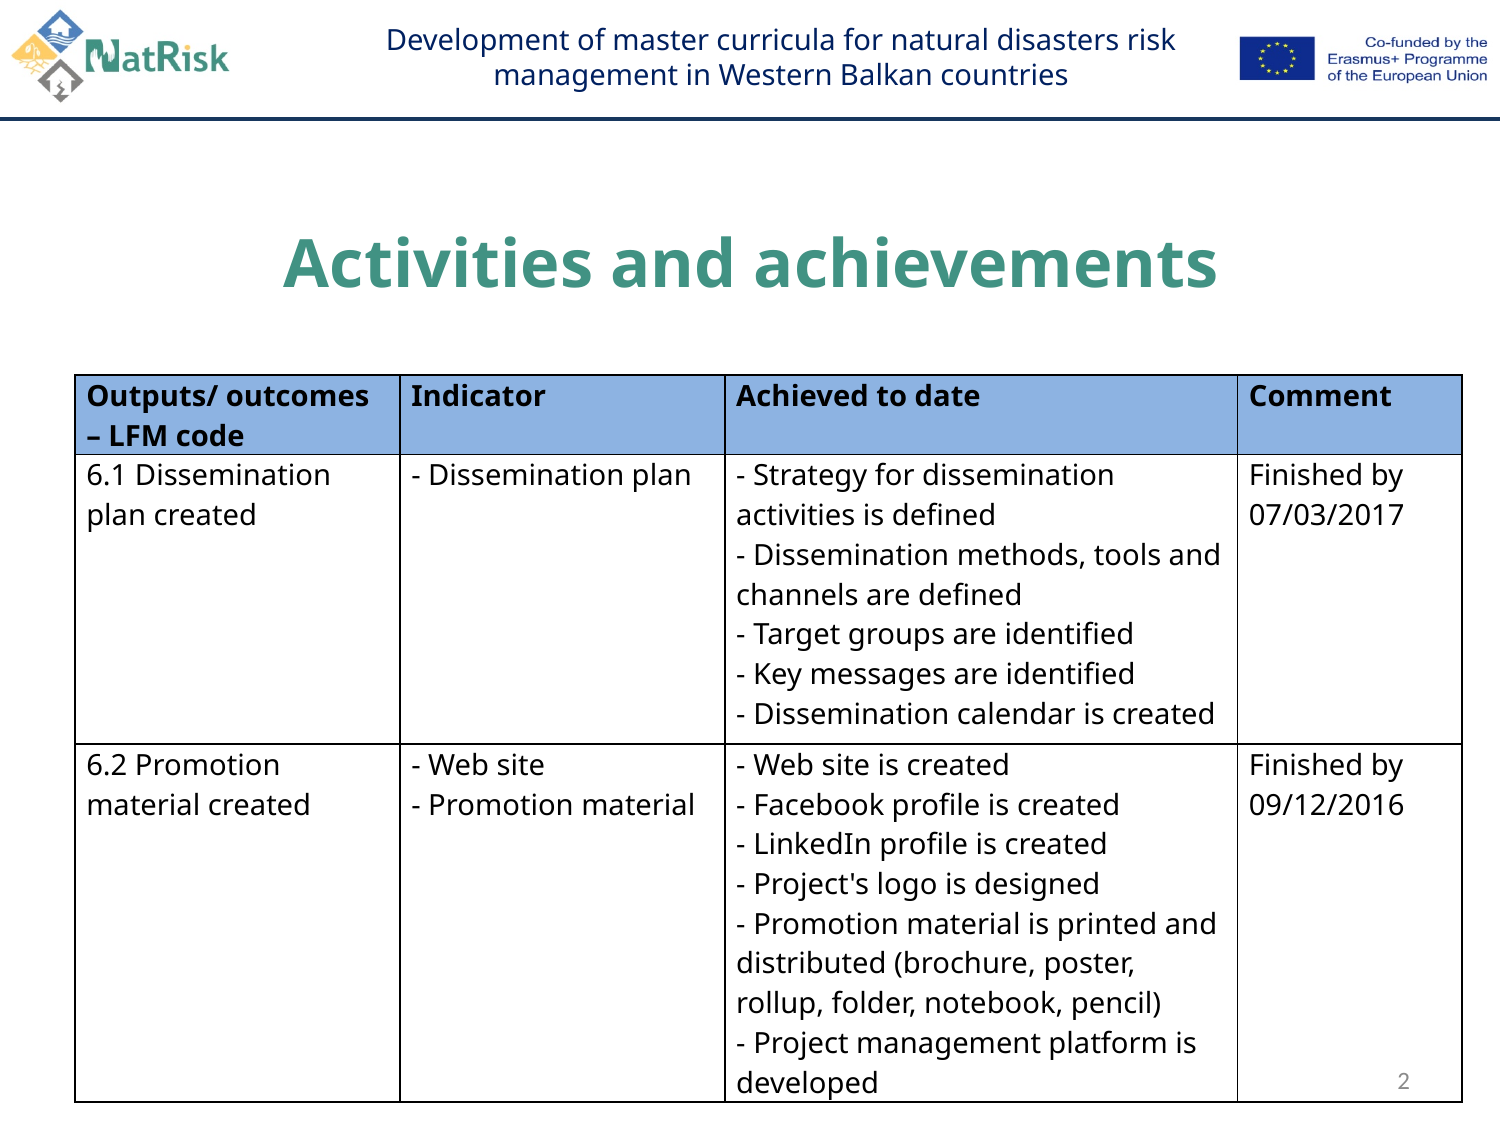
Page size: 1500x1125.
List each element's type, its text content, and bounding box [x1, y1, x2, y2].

table_header Comment [1238, 376, 1461, 454]
table_cell Finished by 09/12/2016 [1238, 745, 1461, 1101]
table_cell Finished by 07/03/2017 [1238, 455, 1461, 743]
title Activities and achievements [76, 128, 1427, 374]
picture [0, 0, 238, 113]
table_cell - Strategy for dissemination activities is defined - Dissemination methods, tools and channels are defined - Target groups are identified - Key messages are identified - Dissemination calendar is created [726, 455, 1237, 743]
table_cell - Dissemination plan [401, 455, 724, 743]
table_cell - Web site - Promotion material [401, 745, 724, 1101]
table_cell 6.2 Promotion material created [76, 745, 399, 1101]
slide_number 2 [1074, 1103, 1425, 1110]
table_header Outputs/ outcomes – LFM code [76, 376, 399, 454]
table_cell - Web site is created - Facebook profile is created - LinkedIn profile is created - Project's logo is designed - Promotion material is printed and distributed (brochure, poster, rollup, folder, notebook, pencil) - Project management platform is developed [726, 745, 1237, 1101]
table_header Achieved to date [726, 376, 1237, 454]
table_header Indicator [401, 376, 724, 454]
picture [1224, 24, 1500, 93]
table_cell 6.1 Dissemination plan created [76, 455, 399, 743]
text_box Development of master curricula for natural disasters risk management in Western Balkan countries [324, 24, 1223, 88]
